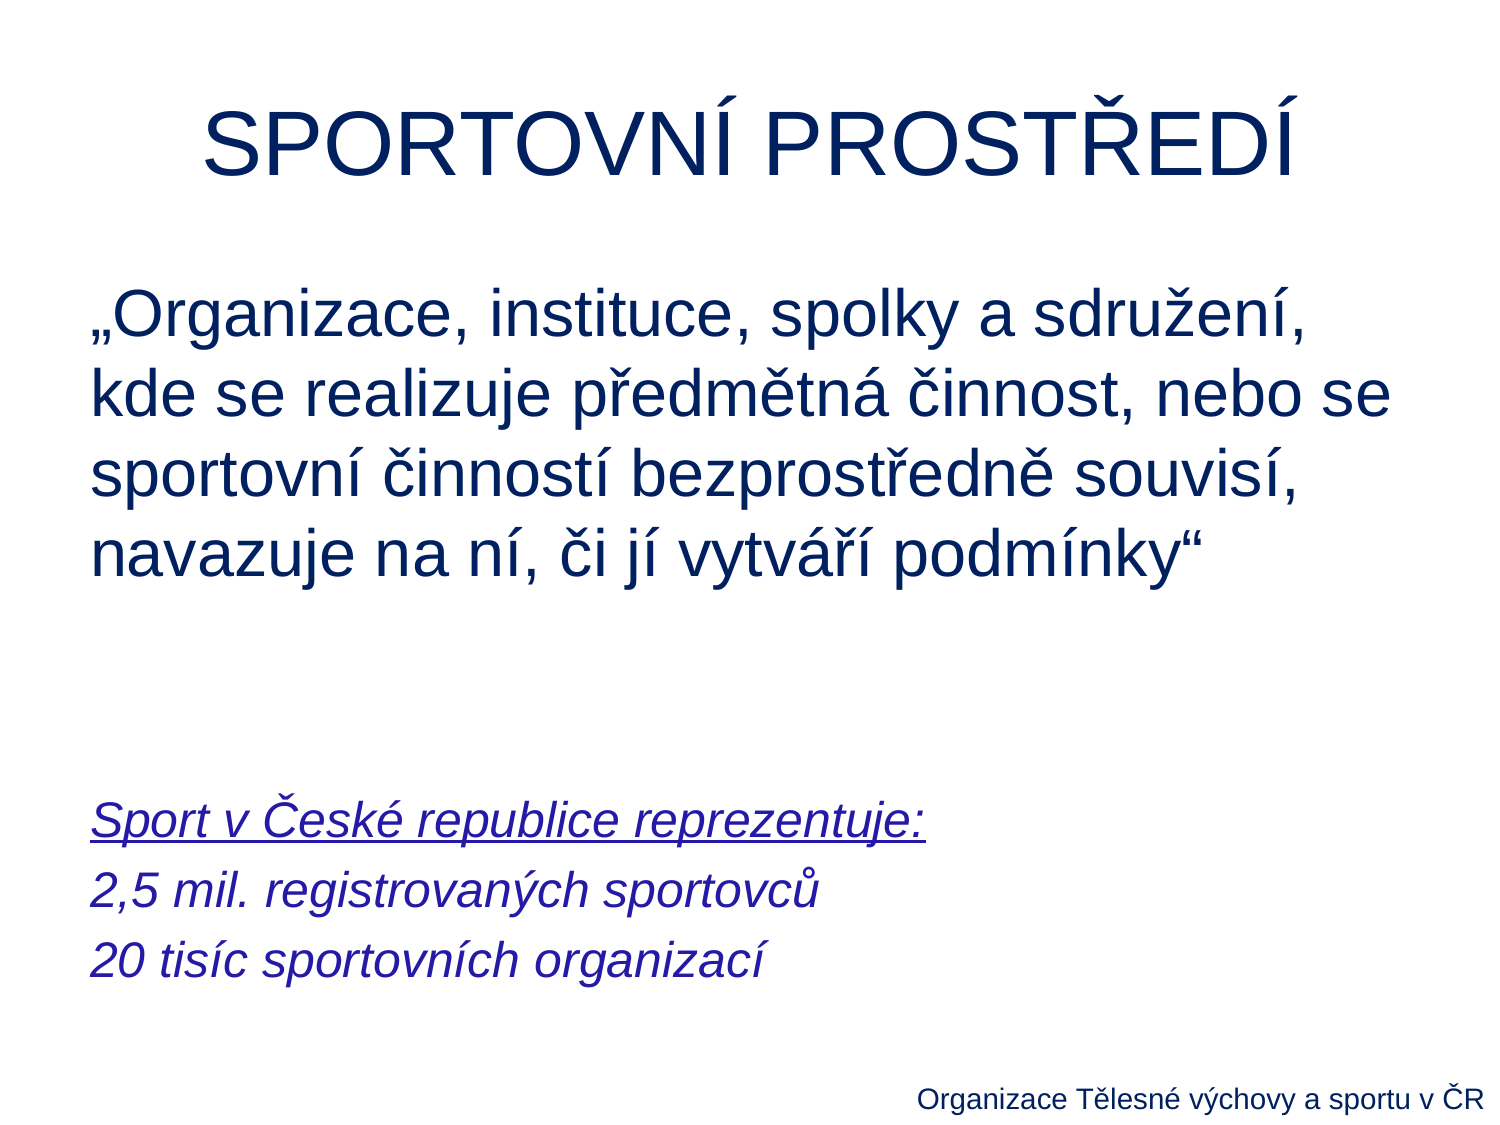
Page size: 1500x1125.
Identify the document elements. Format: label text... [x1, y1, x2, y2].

text_box Organizace Tělesné výchovy a sportu v ČR [792, 1072, 1500, 1124]
list „Organizace, instituce, spolky a sdružení, kde se realizuje předmětná činnost, nebo se sportovní činností bezprostředně souvisí, navazuje na ní, či jí vytváří podmínky“ Sport v České republice reprezentuje: 2,5 mil. registrovaných sportovců 20 tisíc sportovních organizací [75, 262, 1425, 1073]
title SPORTOVNÍ PROSTŘEDÍ [75, 45, 1425, 233]
